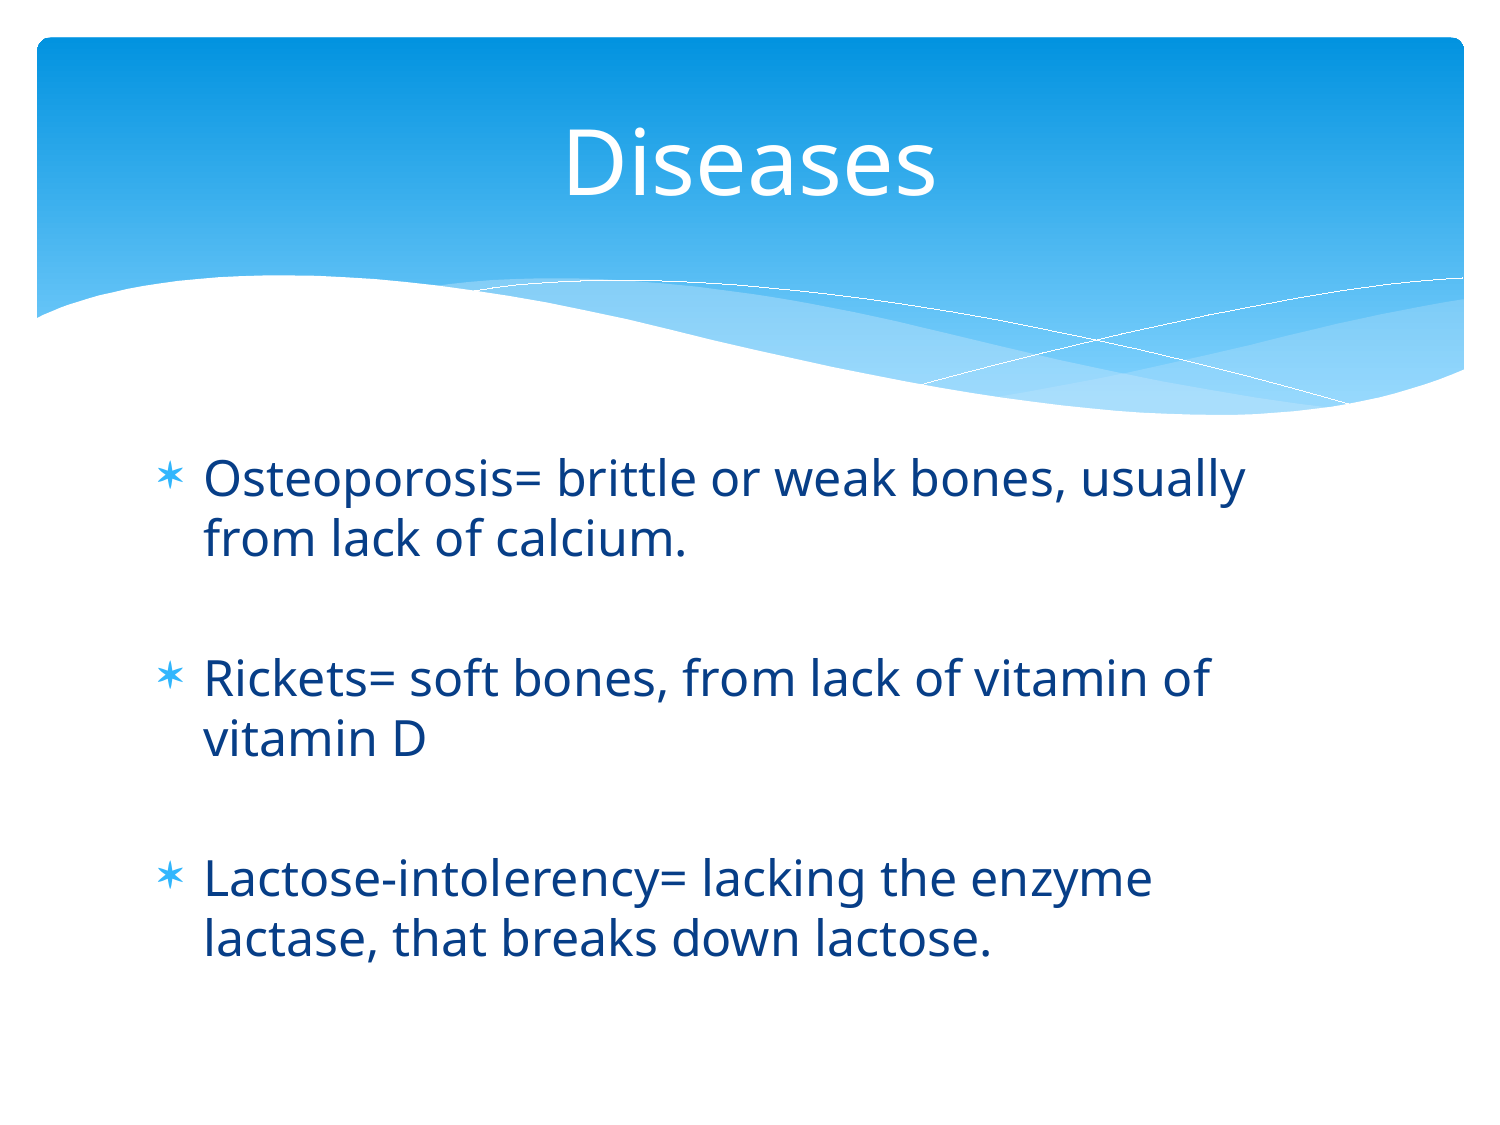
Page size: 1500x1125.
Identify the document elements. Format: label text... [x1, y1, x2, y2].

title Diseases [75, 55, 1425, 261]
list Osteoporosis= brittle or weak bones, usually from lack of calcium. Rickets= soft bones, from lack of vitamin of vitamin D Lactose-intolerency= lacking the enzyme lactase, that breaks down lactose. [143, 438, 1359, 1005]
